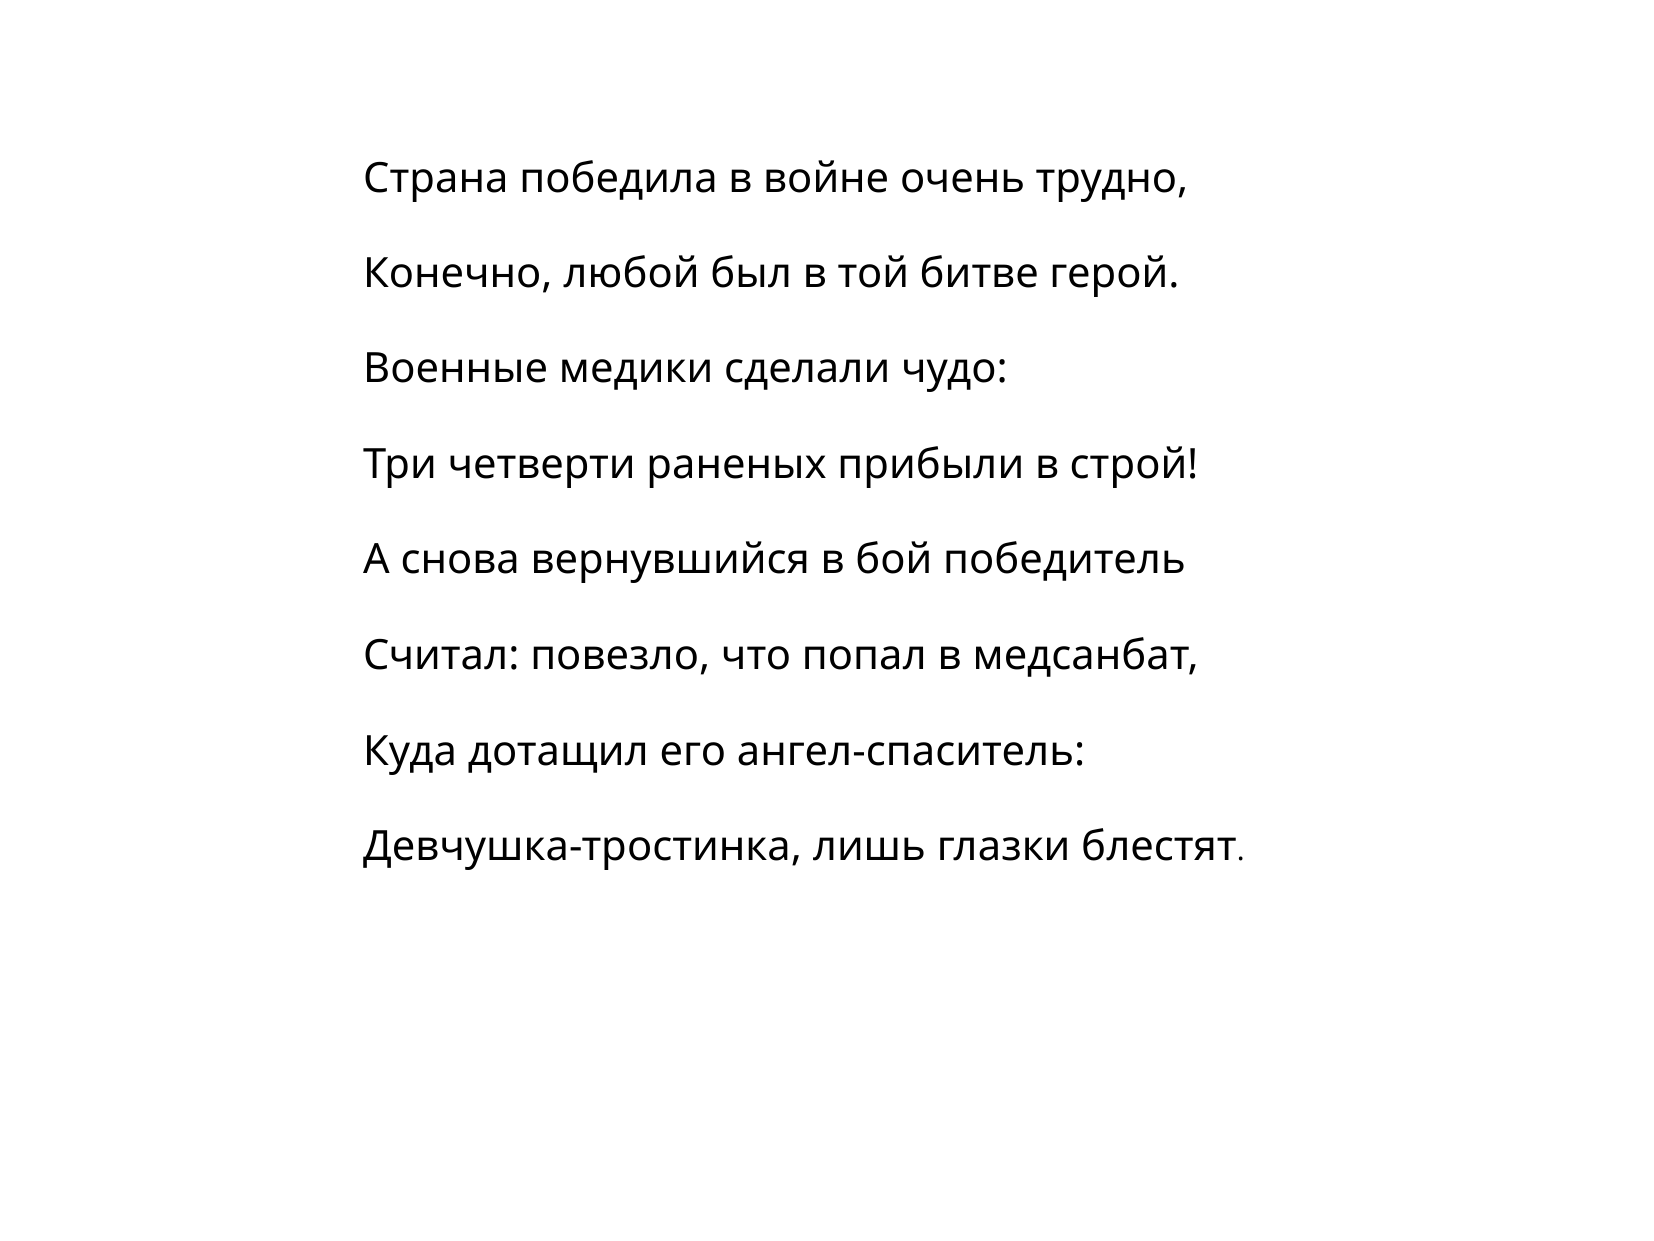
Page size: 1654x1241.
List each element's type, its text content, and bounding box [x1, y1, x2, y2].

text_box Страна победила в войне очень трудно, Конечно, любой был в той битве герой. Военные медики сделали чудо: Три четверти раненых прибыли в строй! А снова вернувшийся в бой победитель Считал: повезло, что попал в медсанбат, Куда дотащил его ангел-спаситель: Девчушка-тростинка, лишь глазки блестят. [348, 142, 1235, 1241]
